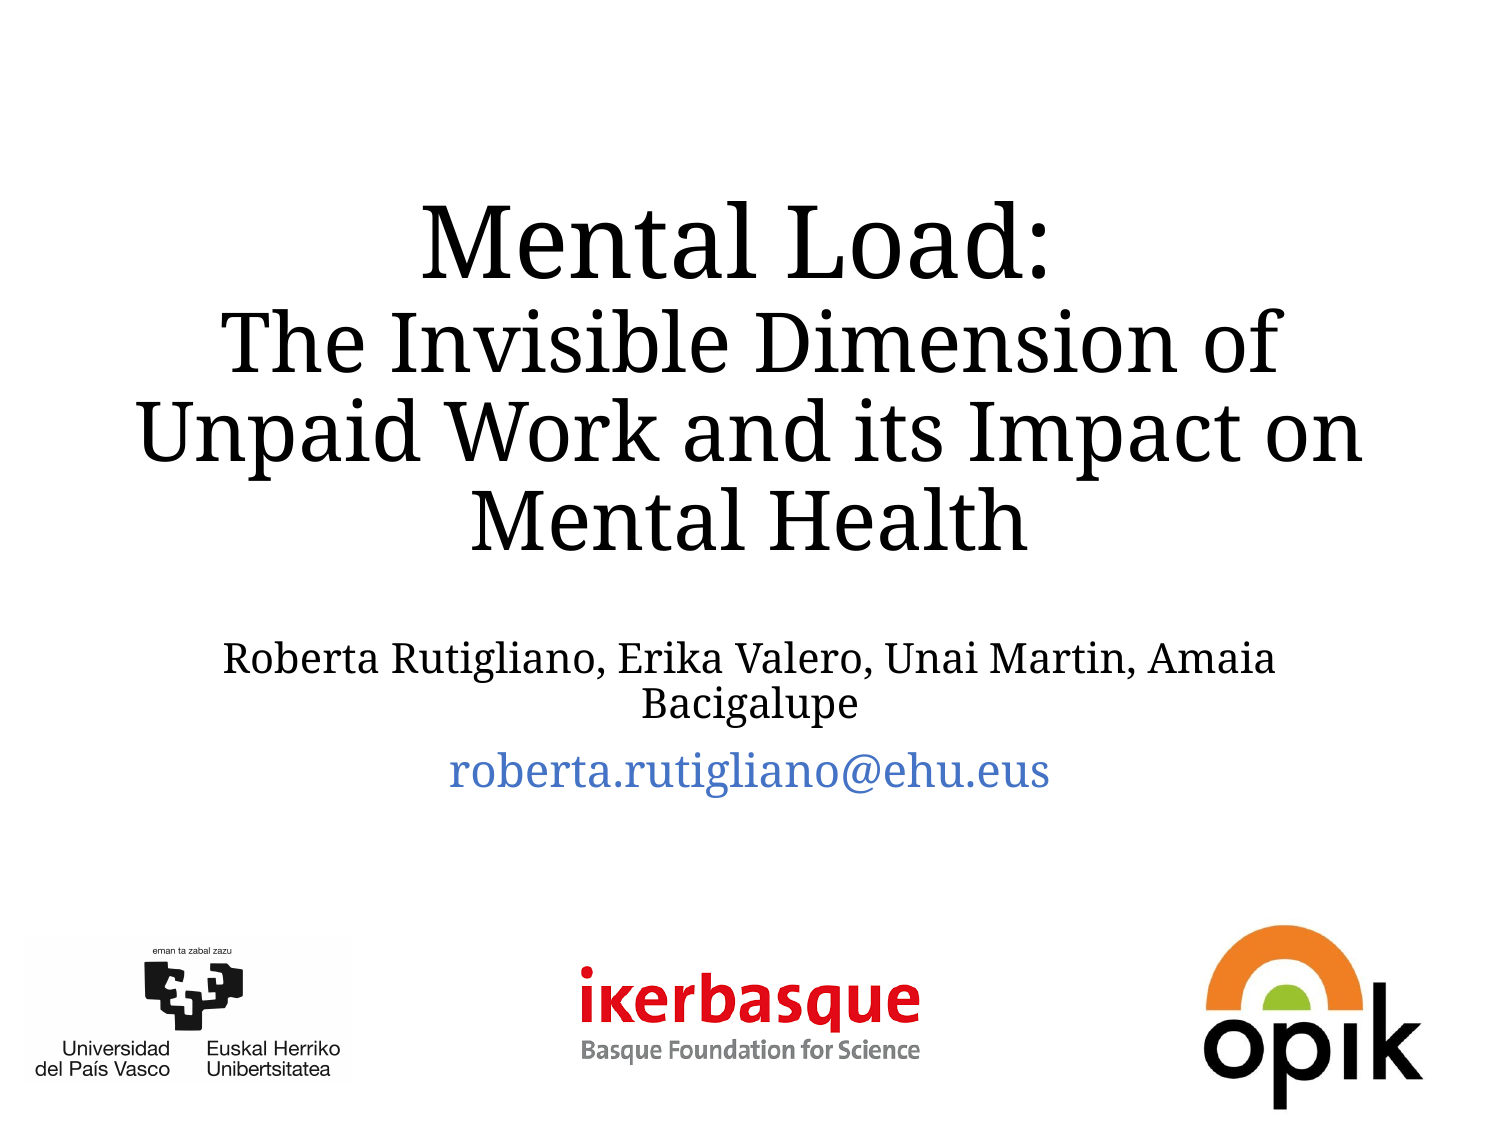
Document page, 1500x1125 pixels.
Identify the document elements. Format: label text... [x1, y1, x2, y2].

picture [1190, 888, 1435, 1125]
title Mental Load: The Invisible Dimension of Unpaid Work and its Impact on Mental Health [112, 184, 1388, 576]
picture [25, 937, 353, 1085]
subtitle Roberta Rutigliano, Erika Valero, Unai Martin, Amaia Bacigalupe roberta.rutigliano@ehu.eus [187, 629, 1313, 902]
picture [572, 955, 928, 1070]
